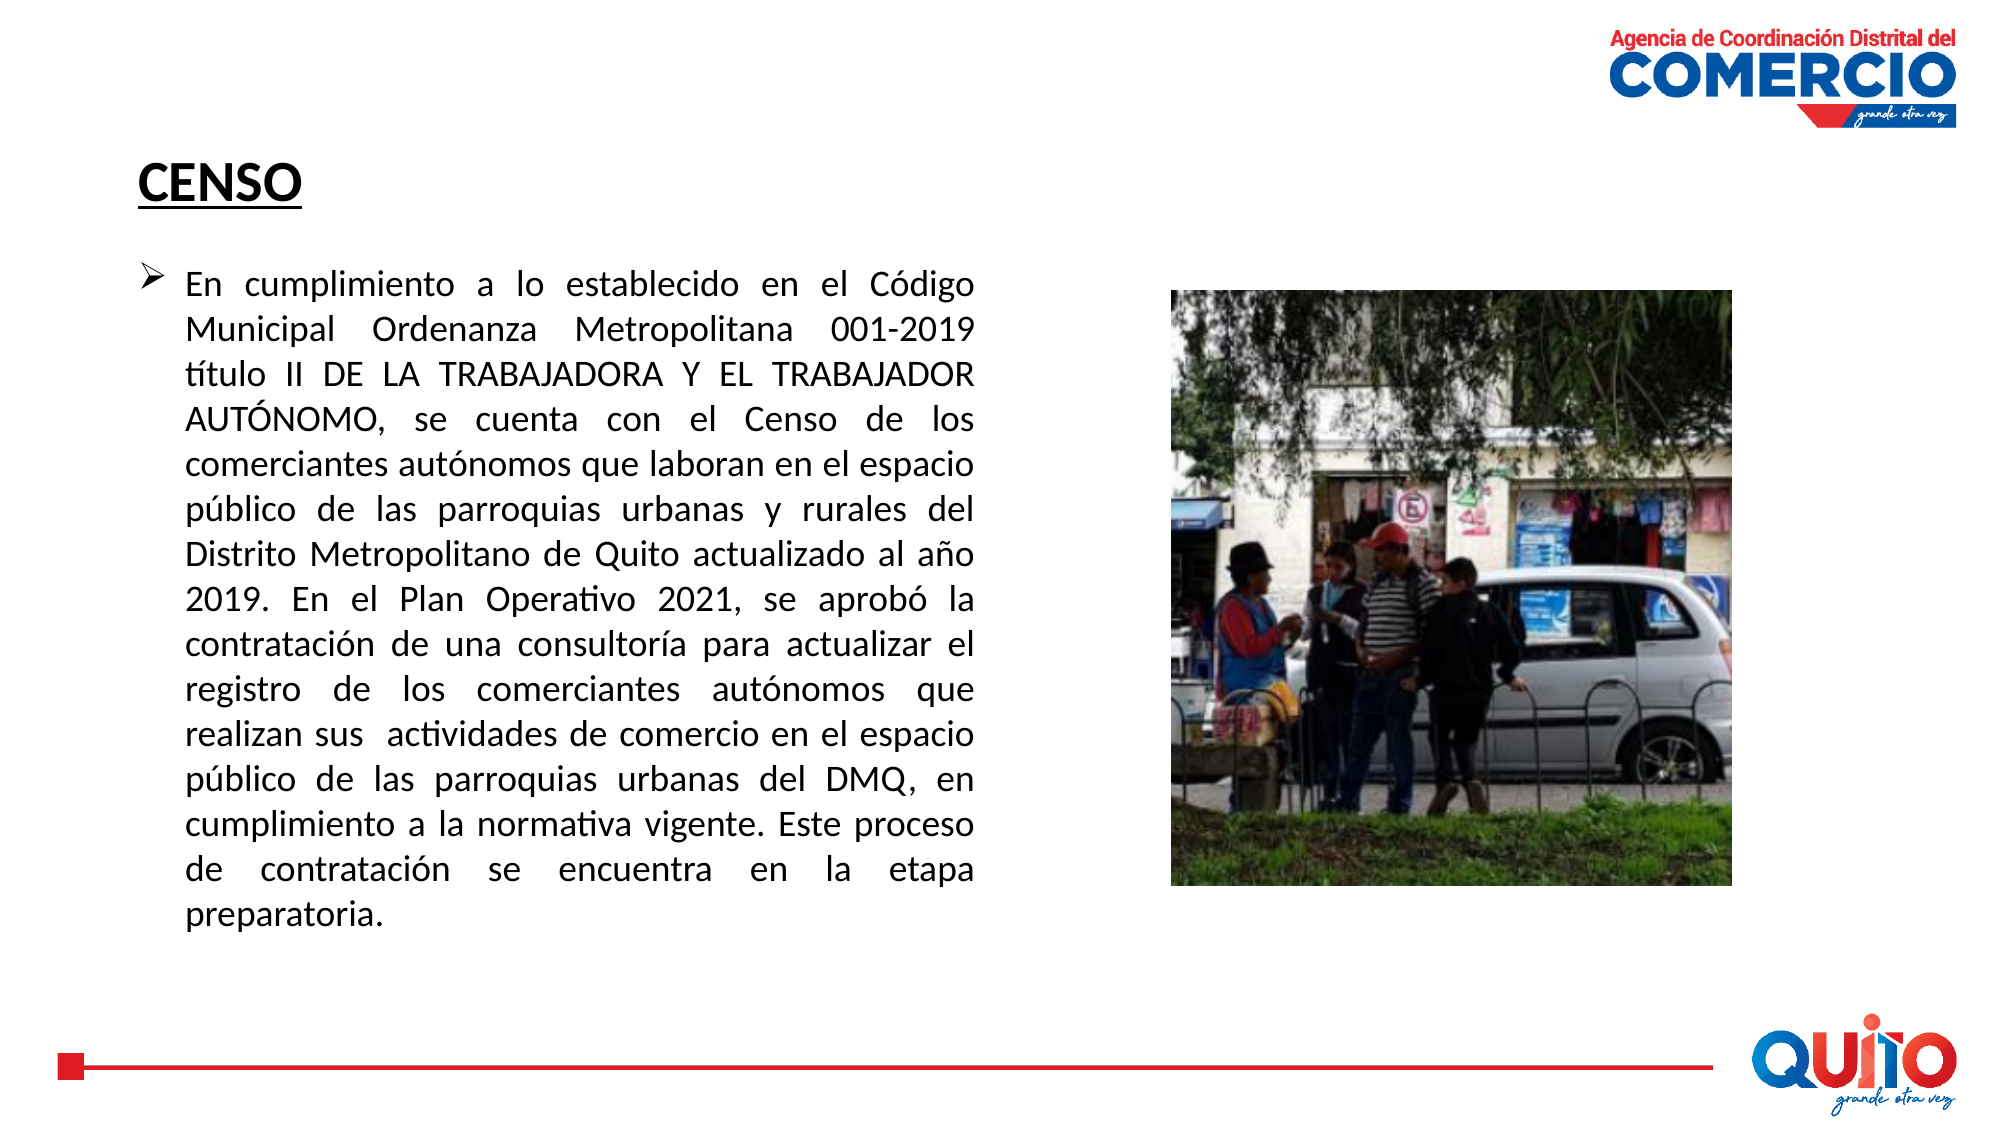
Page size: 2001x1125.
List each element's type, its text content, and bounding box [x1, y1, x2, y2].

picture [57, 1053, 1714, 1125]
text_box CENSO En cumplimiento a lo establecido en el Código Municipal Ordenanza Metropolitana 001-2019 título II DE LA TRABAJADORA Y EL TRABAJADOR AUTÓNOMO, se cuenta con el Censo de los comerciantes autónomos que laboran en el espacio público de las parroquias urbanas y rurales del Distrito Metropolitano de Quito actualizado al año 2019. En el Plan Operativo 2021, se aprobó la contratación de una consultoría para actualizar el registro de los comerciantes autónomos que realizan sus actividades de comercio en el espacio público de las parroquias urbanas del DMQ, en cumplimiento a la normativa vigente. Este proceso de contratación se encuentra en la etapa preparatoria. [123, 136, 991, 986]
picture [1595, 13, 1969, 144]
picture [1171, 290, 1732, 886]
picture [1752, 1013, 1957, 1117]
